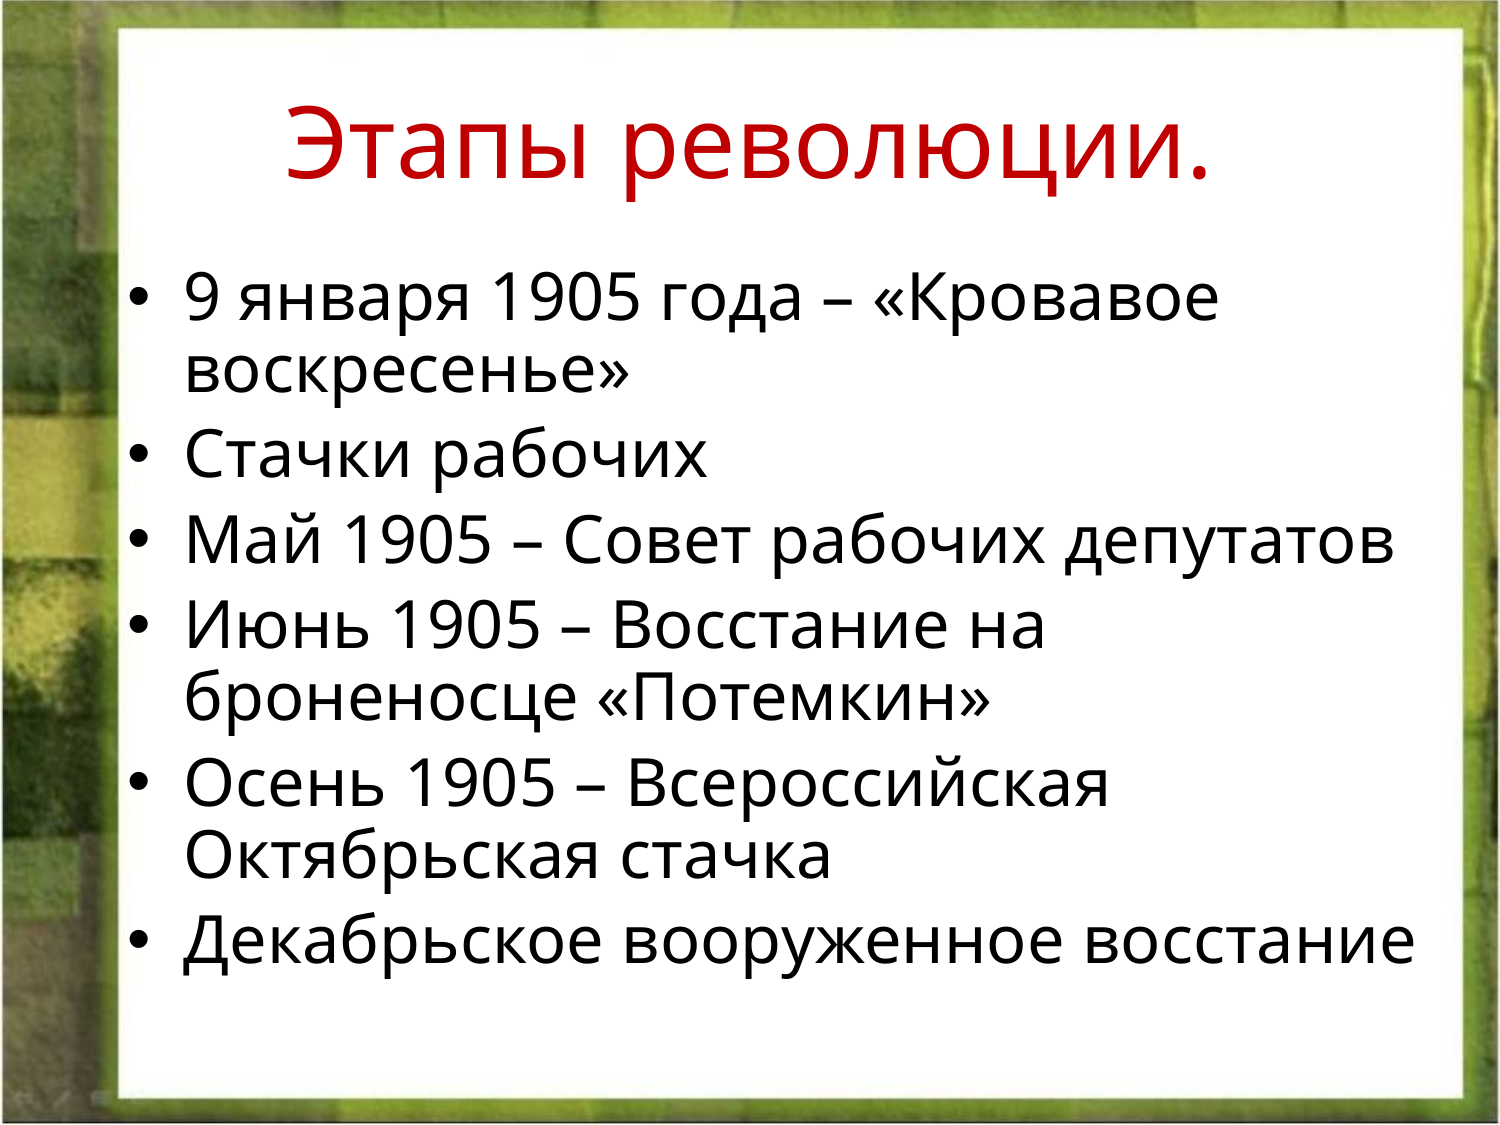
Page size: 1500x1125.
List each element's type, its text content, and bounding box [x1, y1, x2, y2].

list 9 января 1905 года – «Кровавое воскресенье» Стачки рабочих Май 1905 – Совет рабочих депутатов Июнь 1905 – Восстание на броненосце «Потемкин» Осень 1905 – Всероссийская Октябрьская стачка Декабрьское вооруженное восстание [112, 255, 1463, 998]
picture [0, 0, 1500, 1125]
title Этапы революции. [75, 45, 1425, 233]
